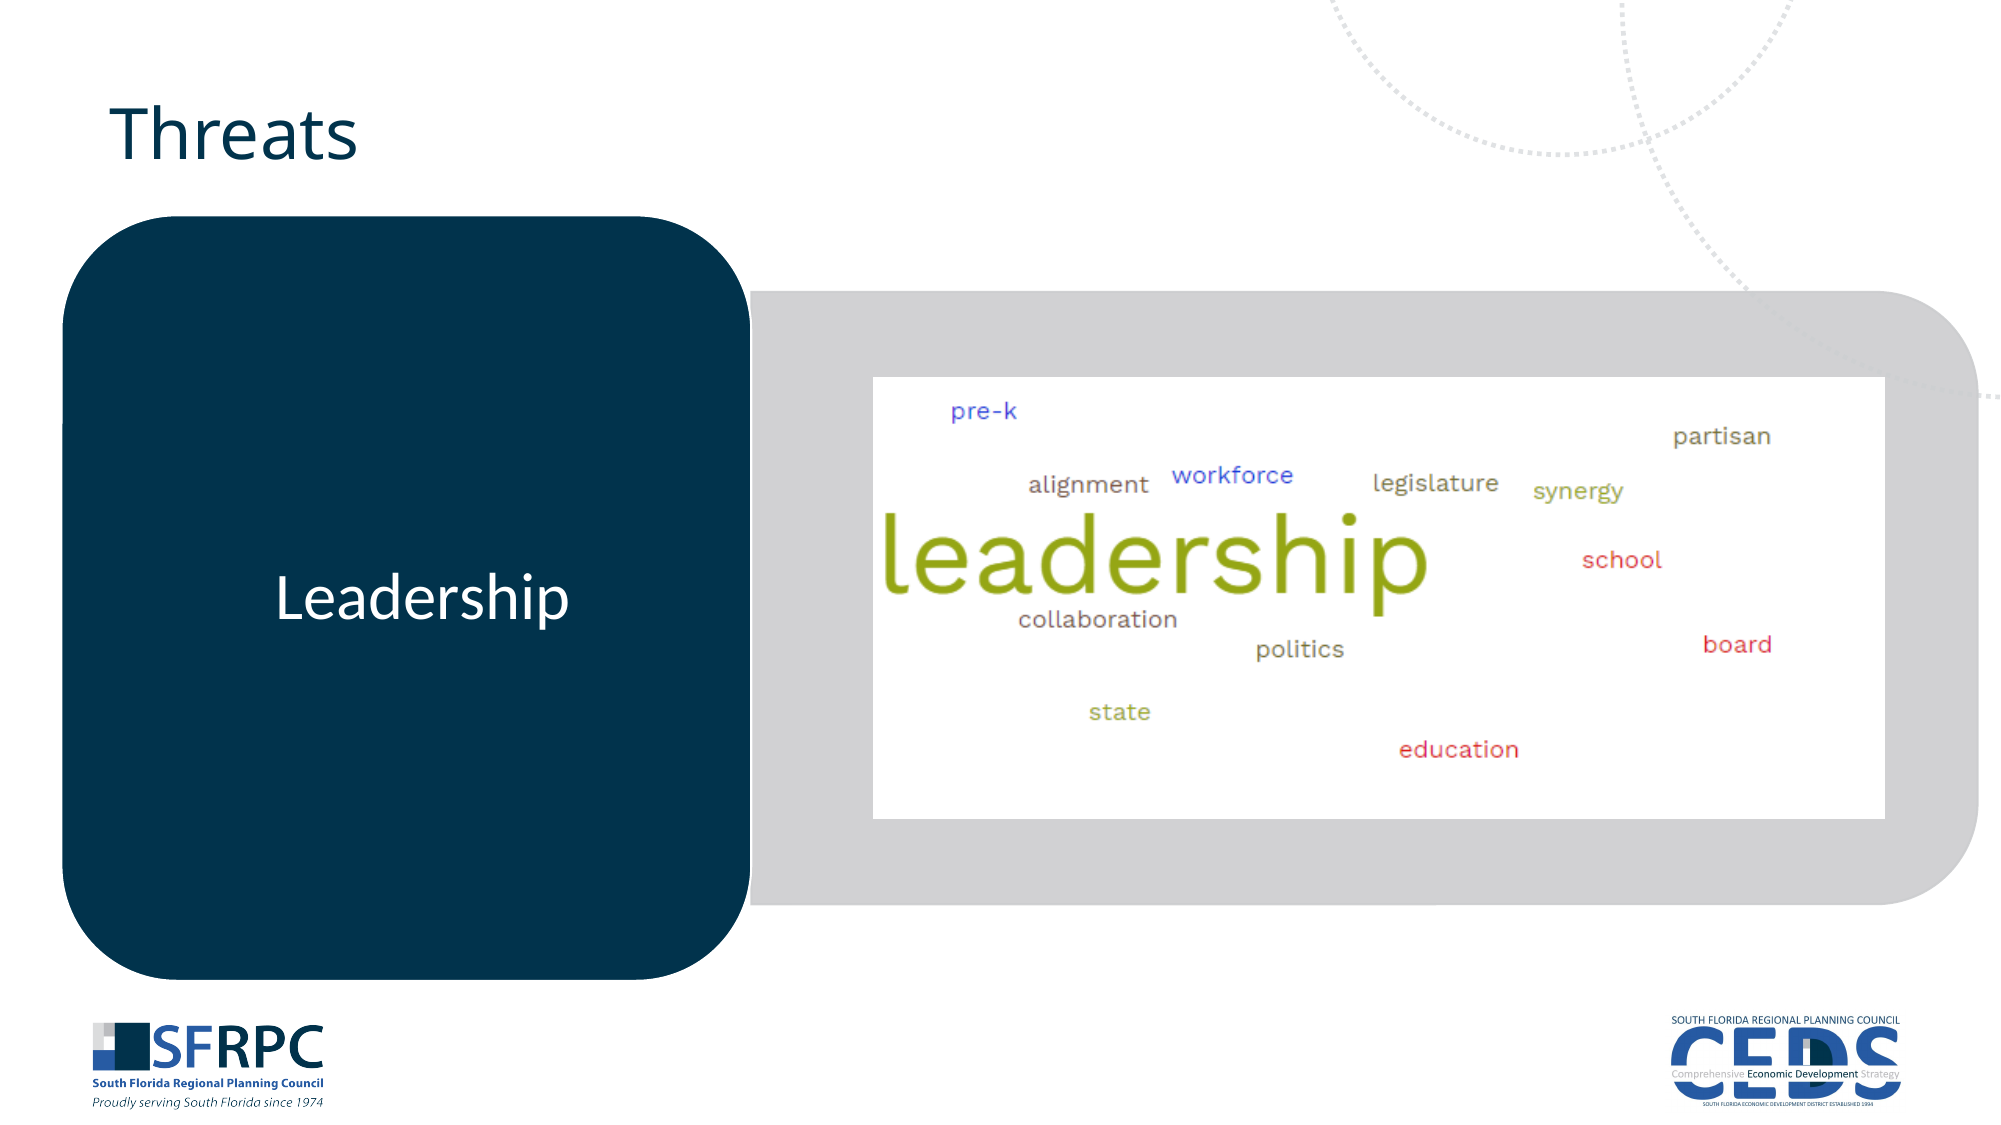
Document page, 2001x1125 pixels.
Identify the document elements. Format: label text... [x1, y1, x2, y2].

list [61, 215, 1978, 981]
picture [873, 377, 1885, 819]
picture [1665, 1009, 1906, 1113]
picture [88, 1017, 328, 1113]
title Threats [94, 59, 1906, 183]
